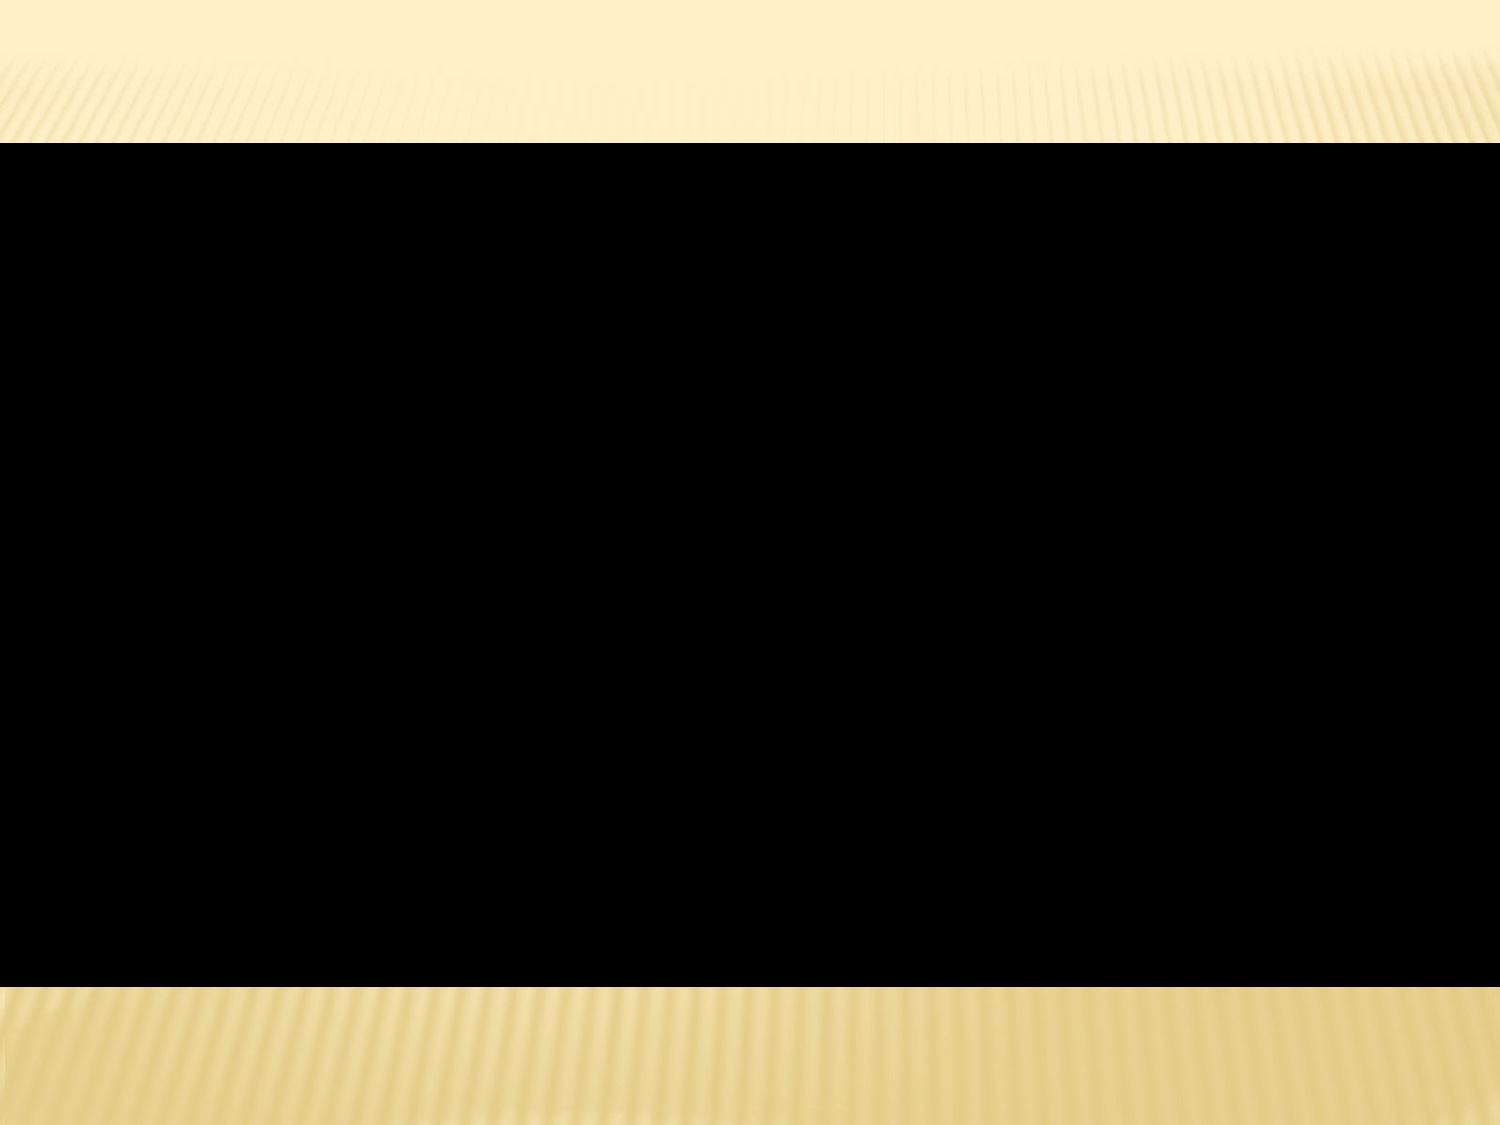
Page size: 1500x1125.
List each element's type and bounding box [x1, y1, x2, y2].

list [0, 142, 1500, 988]
